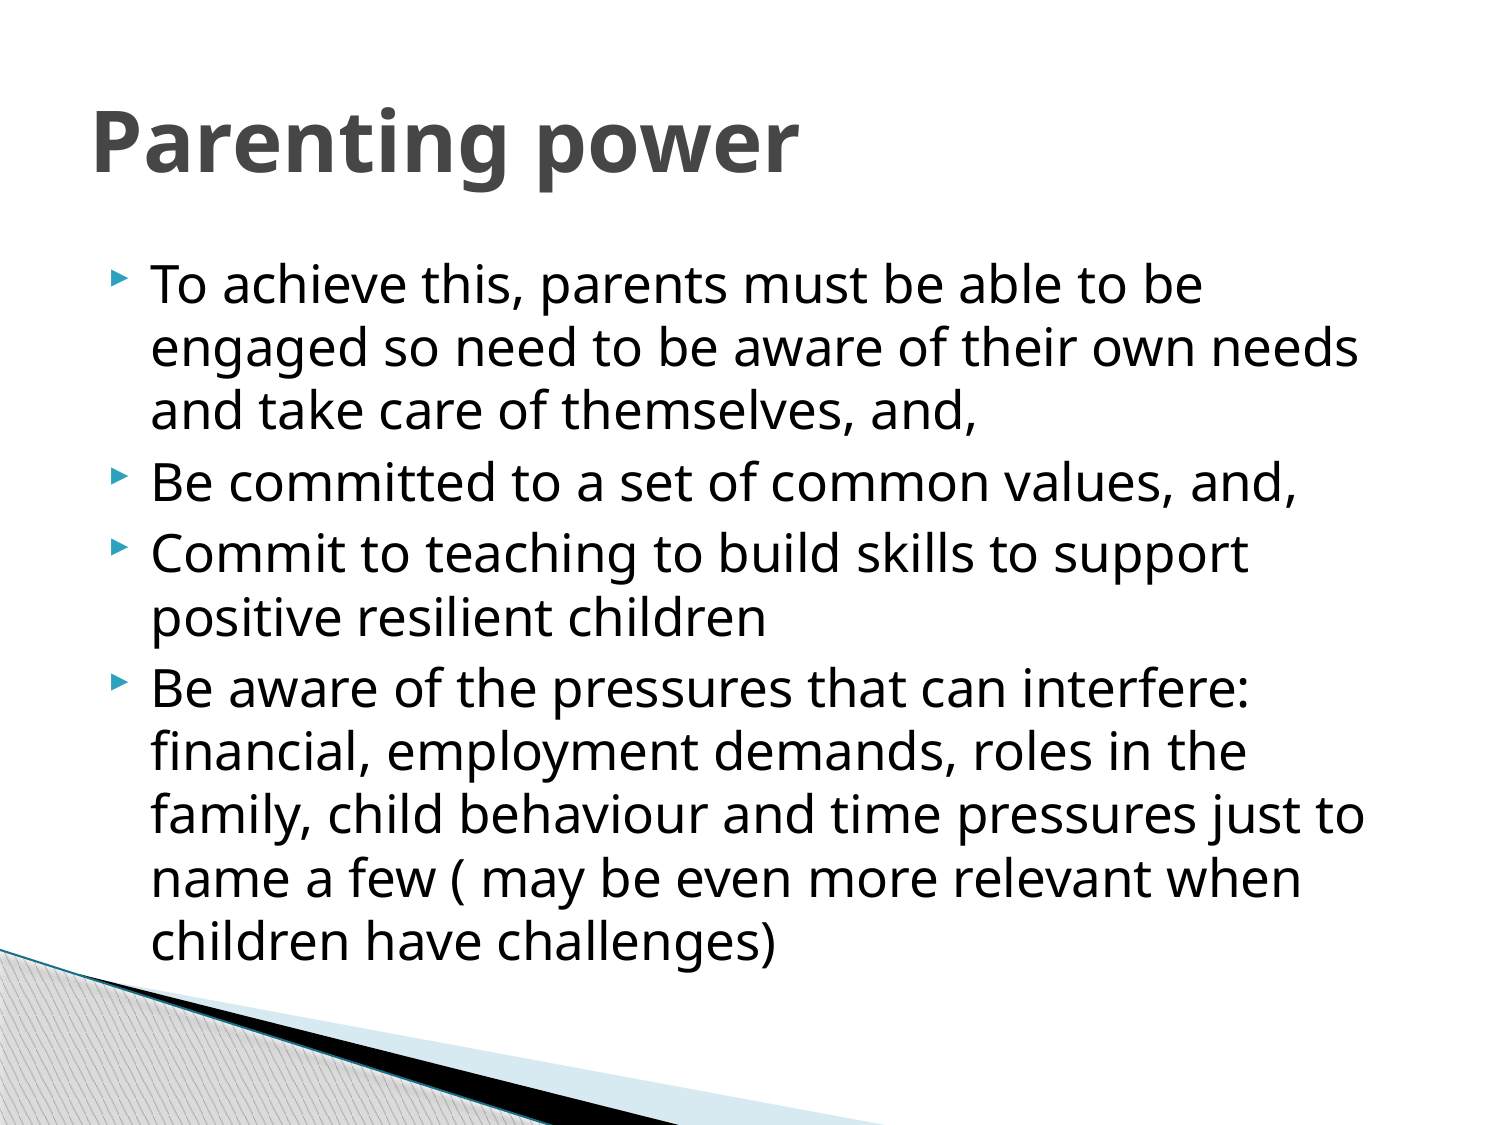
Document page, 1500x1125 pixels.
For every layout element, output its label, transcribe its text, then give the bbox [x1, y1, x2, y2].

title Parenting power [75, 45, 1425, 233]
list To achieve this, parents must be able to be engaged so need to be aware of their own needs and take care of themselves, and, Be committed to a set of common values, and, Commit to teaching to build skills to support positive resilient children Be aware of the pressures that can interfere: financial, employment demands, roles in the family, child behaviour and time pressures just to name a few ( may be even more relevant when children have challenges) [75, 243, 1425, 986]
